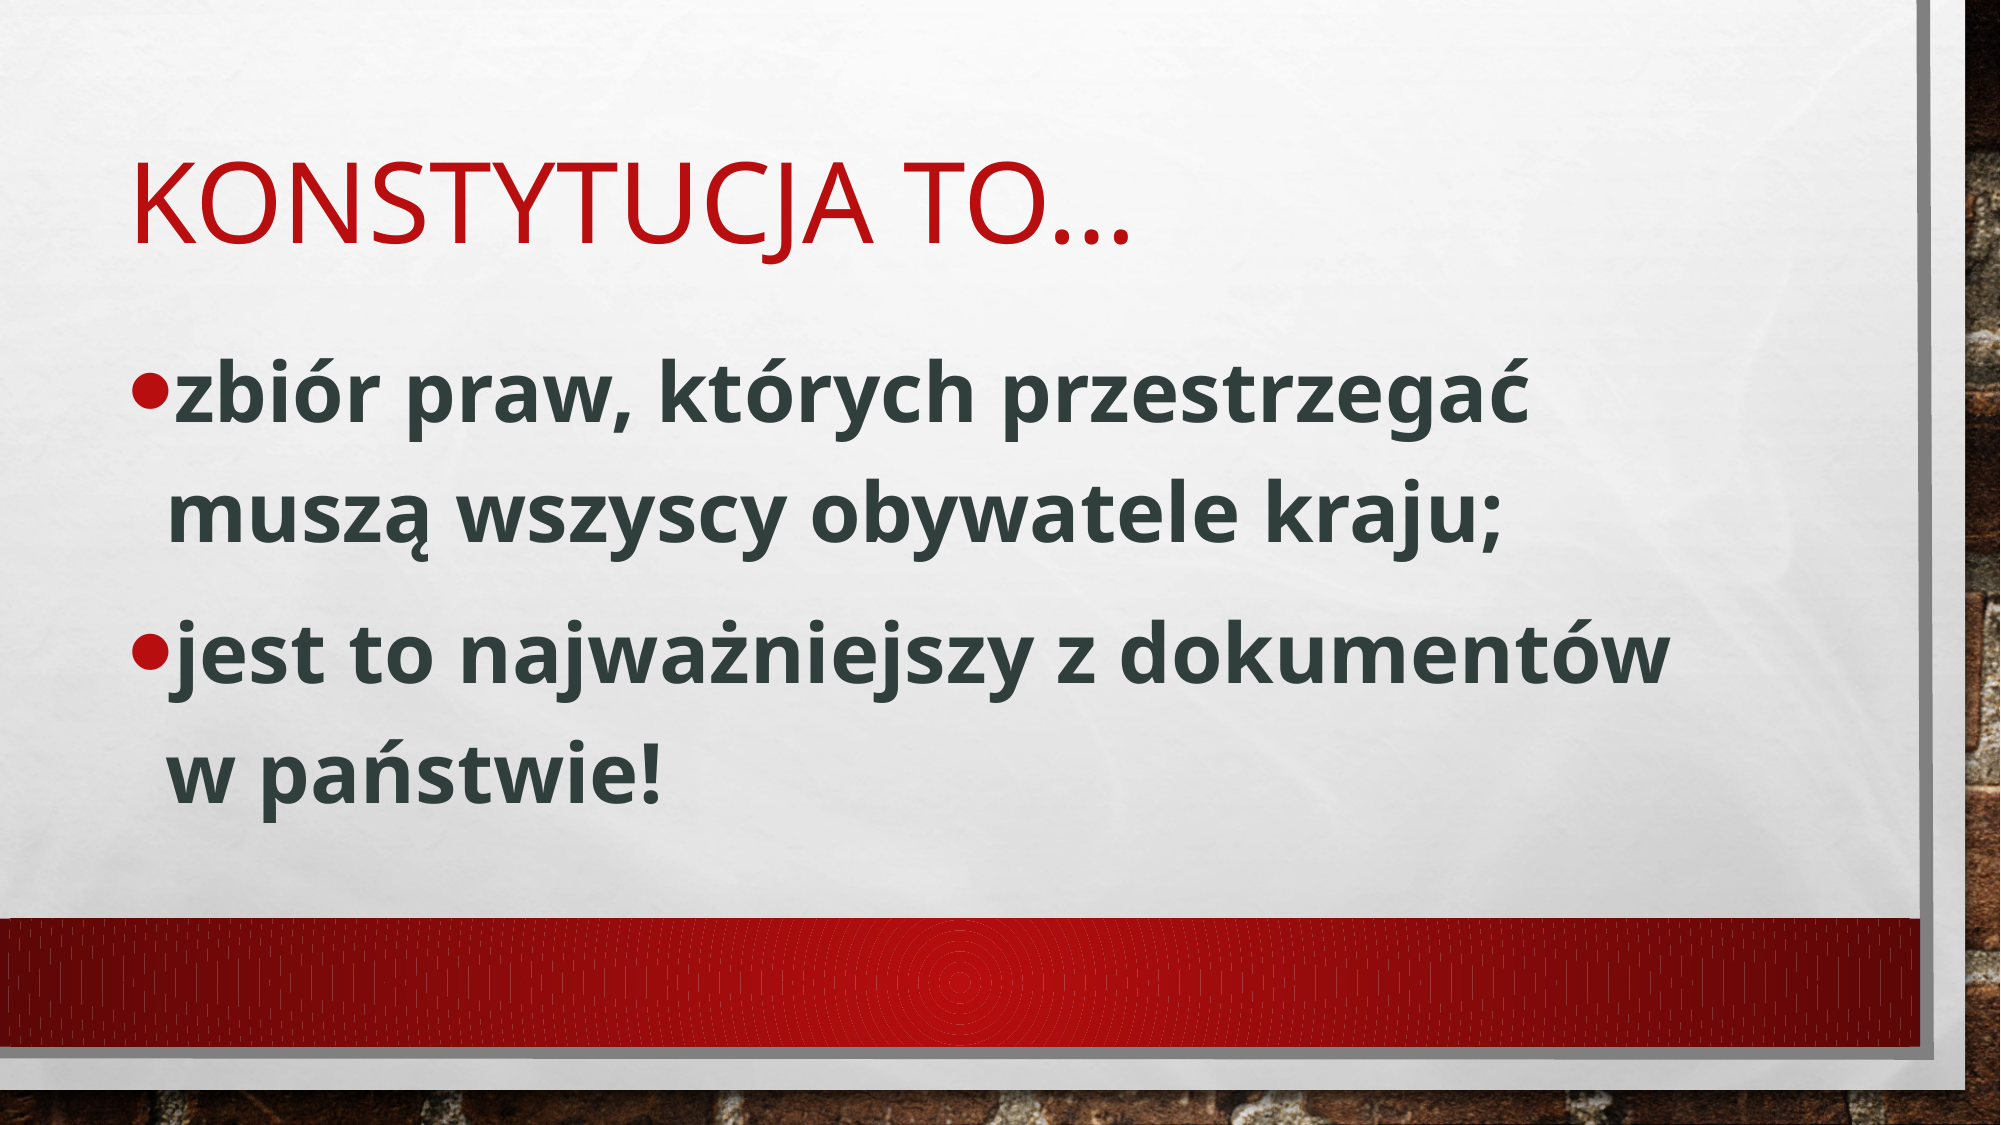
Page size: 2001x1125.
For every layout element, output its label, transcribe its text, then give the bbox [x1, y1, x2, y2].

picture [0, 0, 2000, 1125]
title Konstytucja to… [112, 112, 1818, 302]
list zbiór praw, których przestrzegać muszą wszyscy obywatele kraju; jest to najważniejszy z dokumentów w państwie! [112, 338, 1818, 882]
